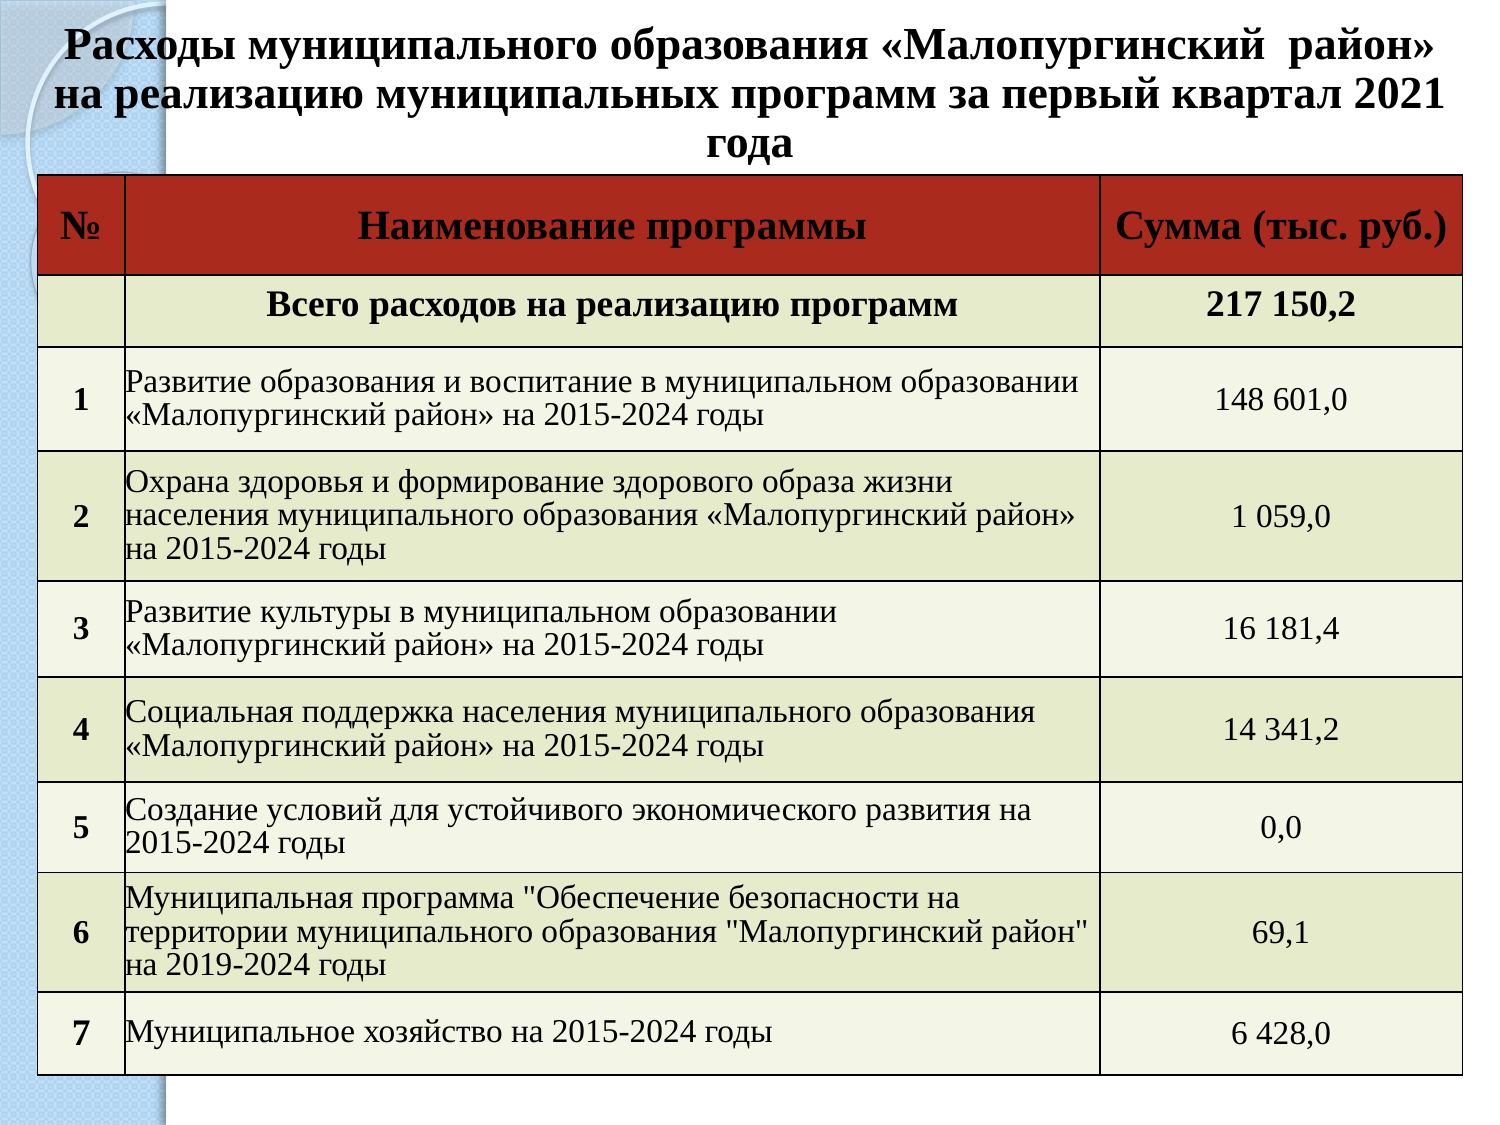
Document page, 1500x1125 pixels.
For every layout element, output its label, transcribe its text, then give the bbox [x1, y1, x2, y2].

table_cell 16 181,4 [1101, 582, 1462, 676]
table_cell 1 059,0 [1101, 452, 1462, 580]
table_cell 4 [38, 678, 124, 781]
table_header Сумма (тыс. руб.) [1101, 176, 1462, 274]
table_cell 217 150,2 [1101, 276, 1462, 346]
table_cell 7 [38, 993, 124, 1074]
table_cell Создание условий для устойчивого экономического развития на 2015-2024 годы [126, 783, 1099, 872]
table_header Наименование программы [126, 176, 1099, 274]
title Расходы муниципального образования «Малопургинский район» на реализацию муниципальных программ за первый квартал 2021 года [37, 37, 1463, 150]
table_cell 5 [38, 783, 124, 872]
table_cell Развитие культуры в муниципальном образовании «Малопургинский район» на 2015-2024 годы [126, 582, 1099, 676]
table_cell Развитие образования и воспитание в муниципальном образовании «Малопургинский район» на 2015-2024 годы [126, 348, 1099, 450]
table_cell Всего расходов на реализацию программ [126, 276, 1099, 346]
table_cell 0,0 [1101, 783, 1462, 872]
table_cell 6 [38, 873, 124, 991]
table_cell 69,1 [1101, 873, 1462, 991]
table_cell 6 428,0 [1101, 993, 1462, 1074]
table_cell Муниципальное хозяйство на 2015-2024 годы [126, 993, 1099, 1074]
table_header № [38, 176, 124, 274]
table_cell Охрана здоровья и формирование здорового образа жизни населения муниципального образования «Малопургинский район» на 2015-2024 годы [126, 452, 1099, 580]
table_cell 2 [38, 452, 124, 580]
table_cell 3 [38, 582, 124, 676]
table_cell Социальная поддержка населения муниципального образования «Малопургинский район» на 2015-2024 годы [126, 678, 1099, 781]
table_cell [38, 276, 124, 346]
table_cell Муниципальная программа "Обеспечение безопасности на территории муниципального образования "Малопургинский район" на 2019-2024 годы [126, 873, 1099, 991]
table_cell 14 341,2 [1101, 678, 1462, 781]
table_cell 148 601,0 [1101, 348, 1462, 450]
table_cell 1 [38, 348, 124, 450]
